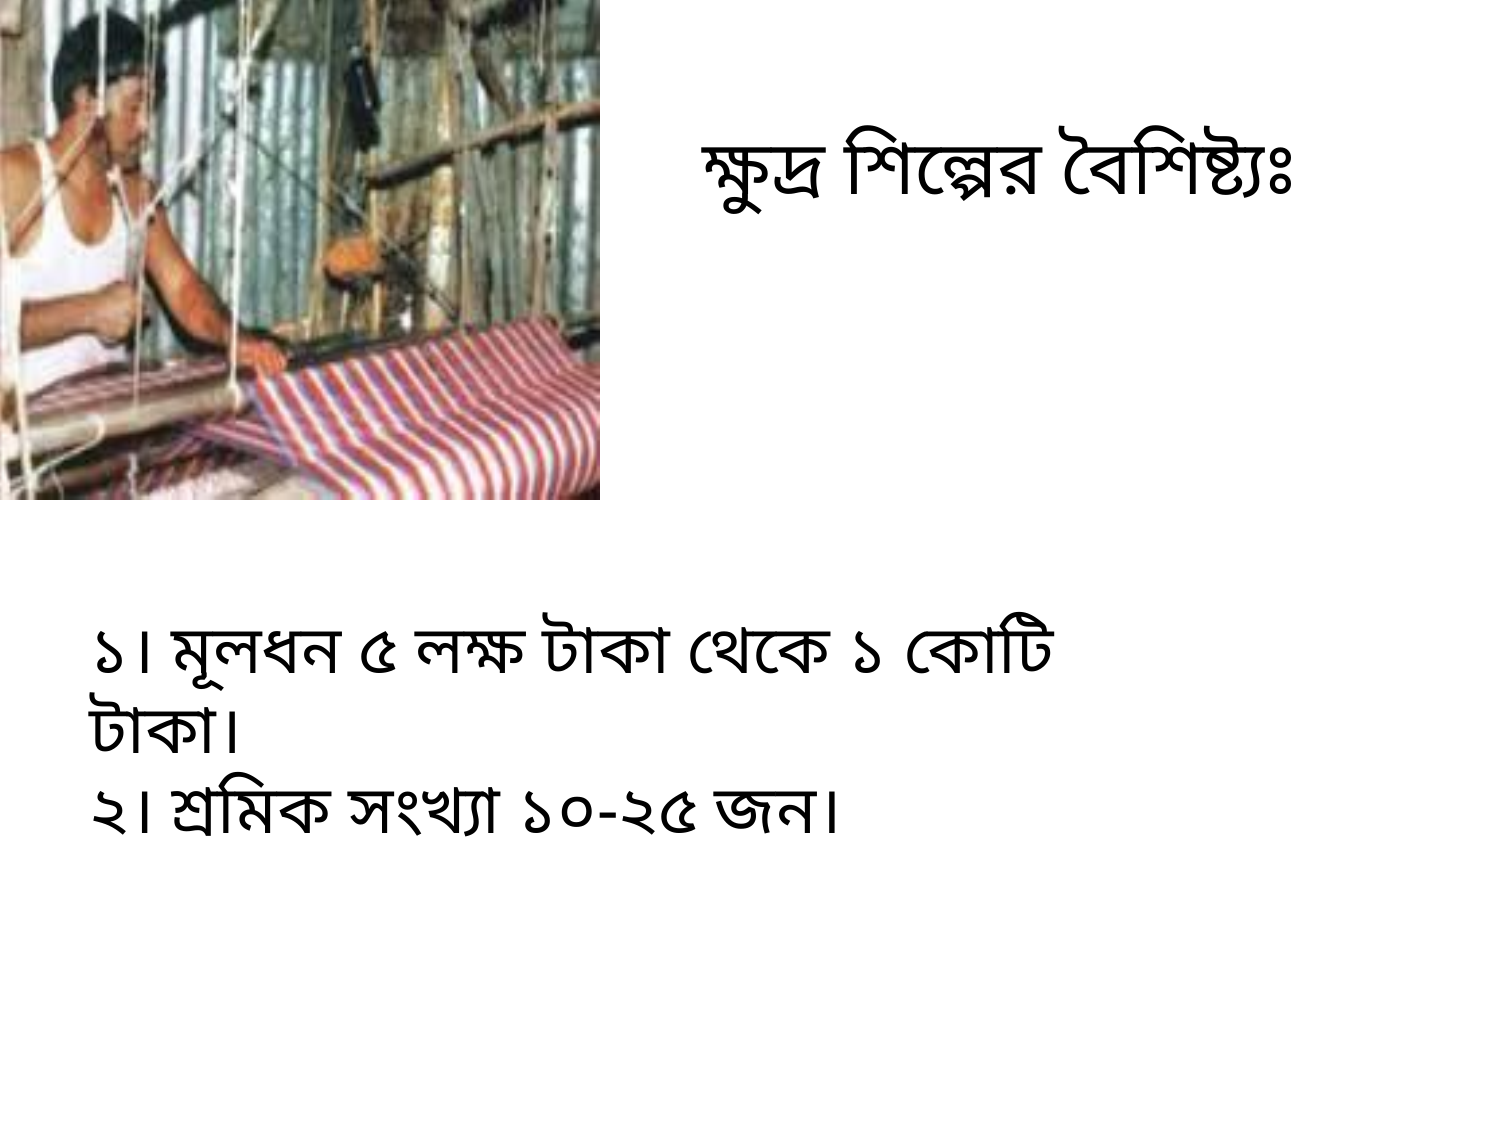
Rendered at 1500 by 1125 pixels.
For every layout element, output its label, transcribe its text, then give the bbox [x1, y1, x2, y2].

picture [0, 0, 601, 501]
text_box ১। মূলধন ৫ লক্ষ টাকা থেকে ১ কোটি টাকা। ২। শ্রমিক সংখ্যা ১০-২৫ জন। [75, 599, 1088, 855]
text_box ক্ষুদ্র শিল্পের বৈশিষ্ট্যঃ [687, 112, 1500, 218]
